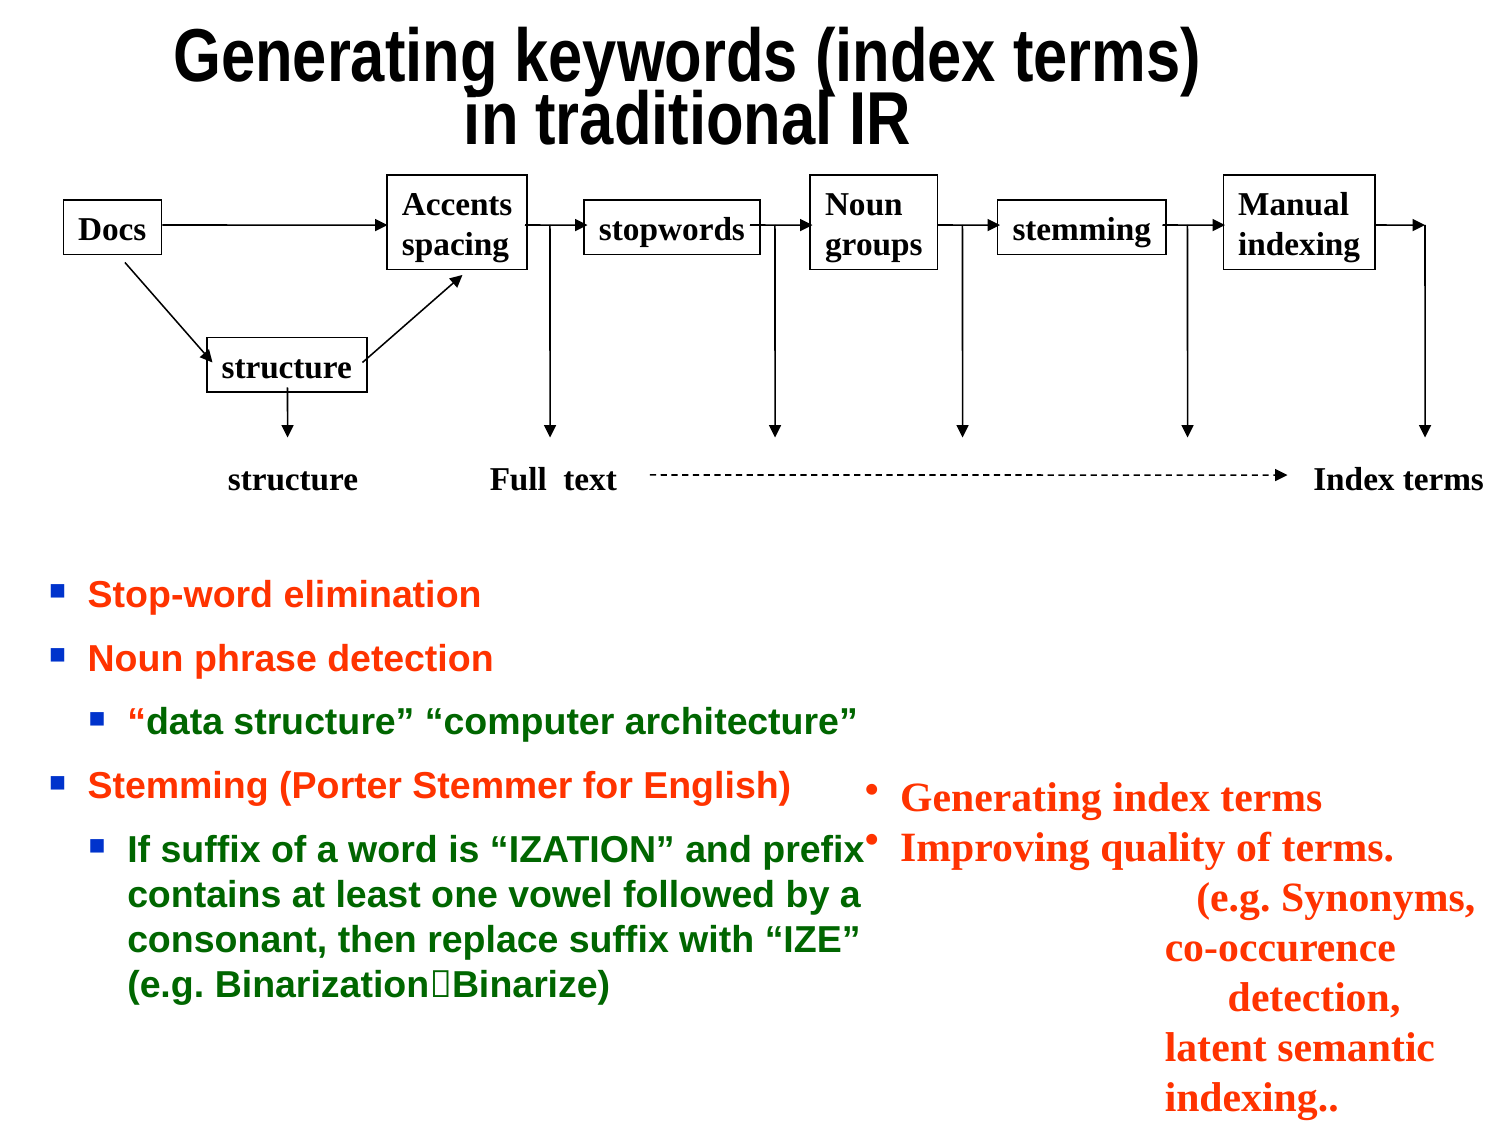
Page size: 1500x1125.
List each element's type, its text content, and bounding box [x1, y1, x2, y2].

text_box [768, 224, 782, 438]
text_box structure [206, 337, 367, 393]
text_box Generating index terms Improving quality of terms. (e.g. Synonyms, co-occurence detection, latent semantic indexing.. [849, 762, 1500, 1125]
text_box [281, 387, 294, 438]
text_box [1188, 218, 1225, 232]
text_box [162, 218, 388, 232]
text_box Noun groups [810, 174, 938, 270]
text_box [212, 449, 1500, 506]
text_box [1181, 224, 1194, 438]
text_box [362, 274, 463, 363]
text_box [137, 99, 1363, 224]
text_box Stop-word elimination Noun phrase detection “data structure” “computer architecture” Stemming (Porter Stemmer for English) If suffix of a word is “IZATION” and prefix contains at least one vowel followed by a consonant, then replace suffix with “IZE” (e.g. BinarizationBinarize) [37, 562, 938, 1013]
text_box [137, 226, 1363, 762]
text_box Generating keywords (index terms) in traditional IR [150, 37, 1225, 99]
text_box [956, 224, 969, 438]
text_box [124, 262, 213, 363]
text_box Manual indexing [1223, 174, 1376, 270]
text_box [1418, 226, 1432, 438]
text_box Docs [63, 199, 162, 255]
text_box [543, 224, 557, 438]
text_box stemming [997, 199, 1166, 255]
text_box [776, 218, 813, 232]
text_box [551, 218, 588, 232]
text_box Accents spacing [387, 174, 528, 270]
text_box [963, 218, 1000, 232]
text_box [1374, 218, 1426, 232]
text_box stopwords [584, 199, 760, 255]
